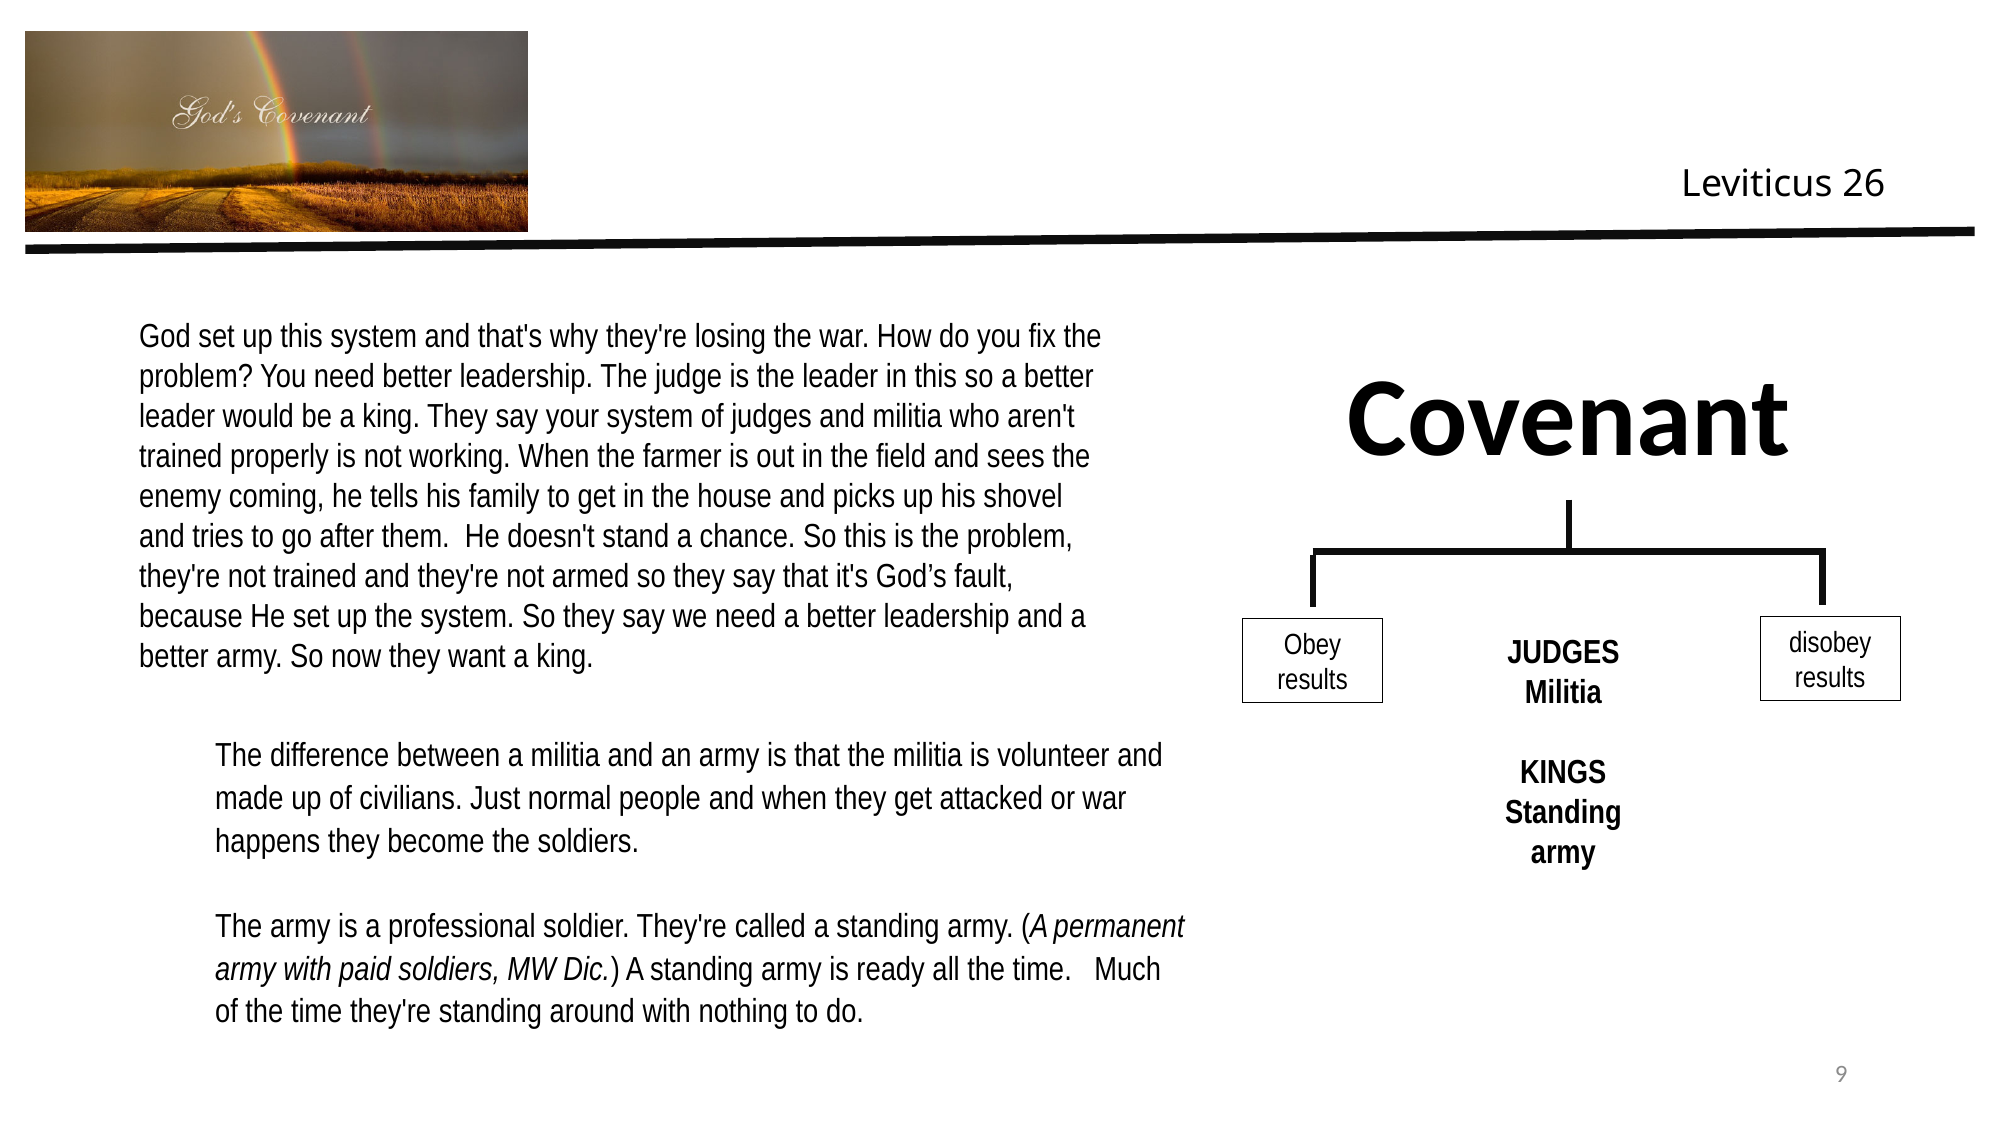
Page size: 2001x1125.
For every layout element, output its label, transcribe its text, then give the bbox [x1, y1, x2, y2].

text_box Obey results [1242, 618, 1383, 703]
text_box Leviticus 26 [1666, 151, 1910, 211]
text_box God set up this system and that's why they're losing the war. How do you fix the problem? You need better leadership. The judge is the leader in this so a better leader would be a king. They say your system of judges and militia who aren't trained properly is not working. When the farmer is out in the field and sees the enemy coming, he tells his family to get in the house and picks up his shovel and tries to go after them. He doesn't stand a chance. So this is the problem, they're not trained and they're not armed so they say that it's God’s fault, because He set up the system. So they say we need a better leadership and a better army. So now they want a king. [124, 307, 1125, 682]
text_box The difference between a militia and an army is that the militia is volunteer and made up of civilians. Just normal people and when they get attacked or war happens they become the soldiers. The army is a professional soldier. They're called a standing army. (A permanent army with paid soldiers, MW Dic.) A standing army is ready all the time. Much of the time they're standing around with nothing to do. [200, 723, 1201, 1037]
text_box JUDGES Militia KINGS Standing army [1486, 622, 1641, 878]
picture [25, 31, 528, 232]
text_box disobey results [1760, 616, 1901, 701]
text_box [25, 231, 1975, 250]
slide_number 9 [1412, 1042, 1863, 1103]
text_box Covenant [1332, 335, 1806, 485]
